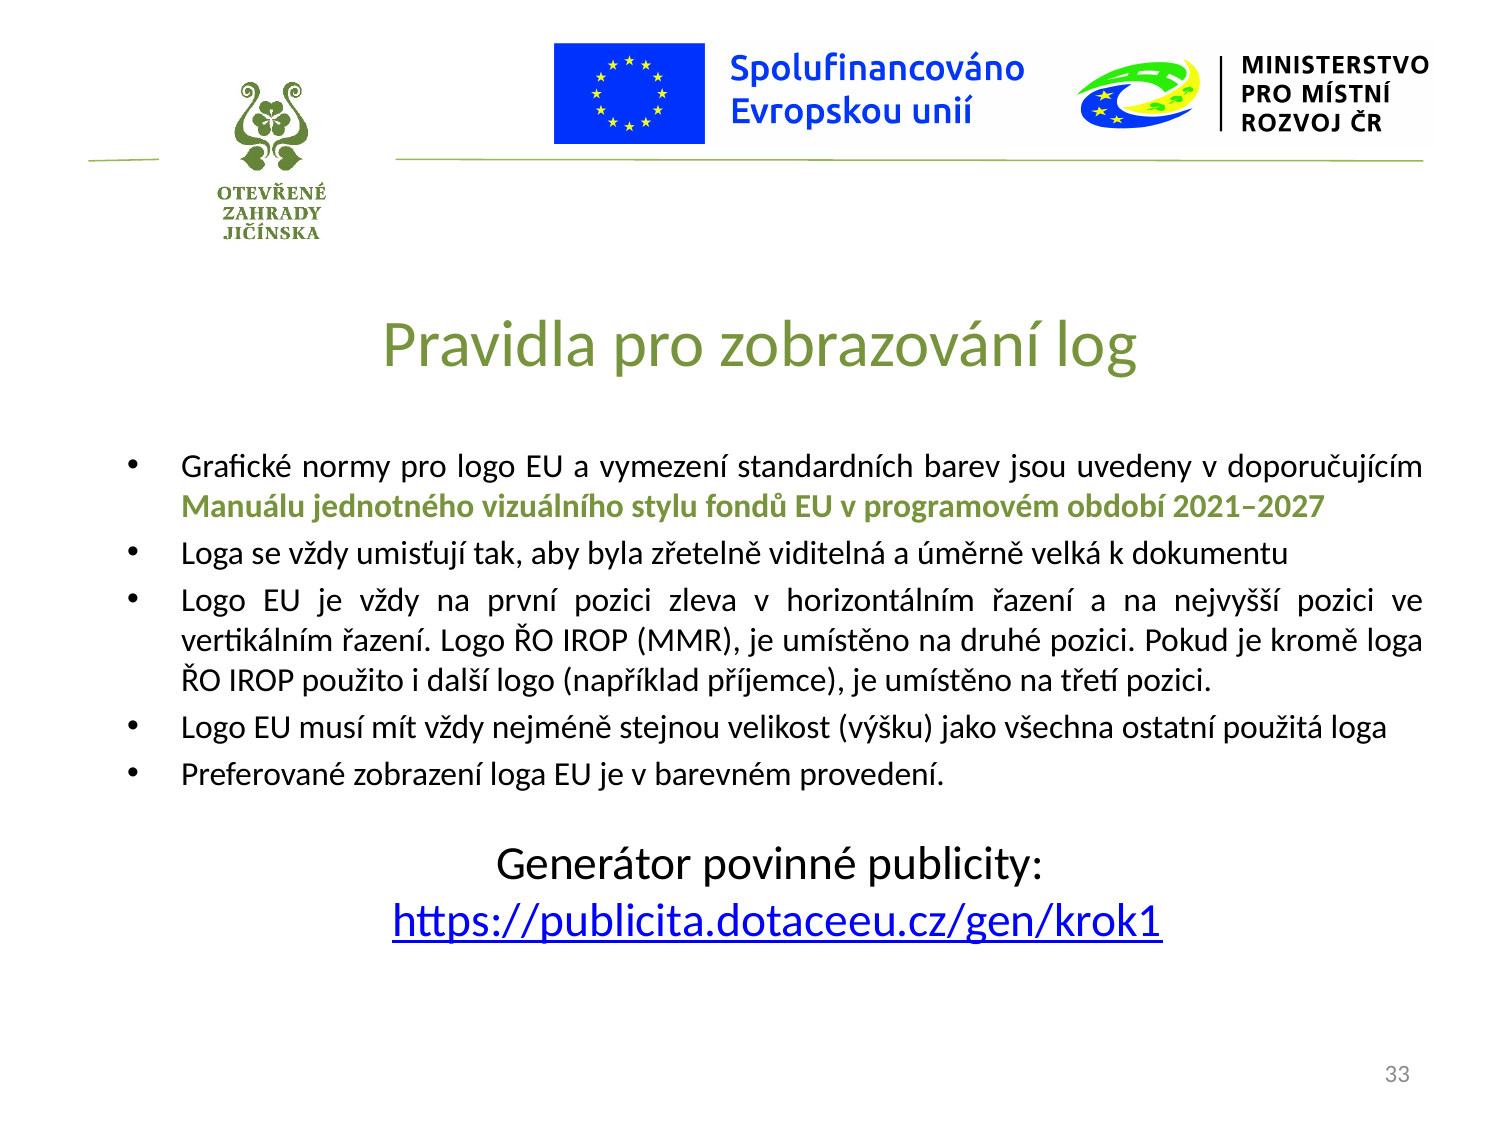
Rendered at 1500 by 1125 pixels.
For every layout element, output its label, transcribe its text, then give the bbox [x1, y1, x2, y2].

slide_number 33 [1074, 1042, 1425, 1103]
picture [159, 48, 384, 274]
title Pravidla pro zobrazování log [85, 245, 1436, 434]
list Grafické normy pro logo EU a vymezení standardních barev jsou uvedeny v doporučujícím Manuálu jednotného vizuálního stylu fondů EU v programovém období 2021–2027 Loga se vždy umisťují tak, aby byla zřetelně viditelná a úměrně velká k dokumentu Logo EU je vždy na první pozici zleva v horizontálním řazení a na nejvyšší pozici ve vertikálním řazení. Logo ŘO IROP (MMR), je umístěno na druhé pozici. Pokud je kromě loga ŘO IROP použito i další logo (například příjemce), je umístěno na třetí pozici. Logo EU musí mít vždy nejméně stejnou velikost (výšku) jako všechna ostatní použitá loga Preferované zobrazení loga EU je v barevném provedení. Generátor povinné publicity: https://publicita.dotaceeu.cz/gen/krok1 [112, 436, 1440, 963]
picture [550, 39, 1436, 148]
